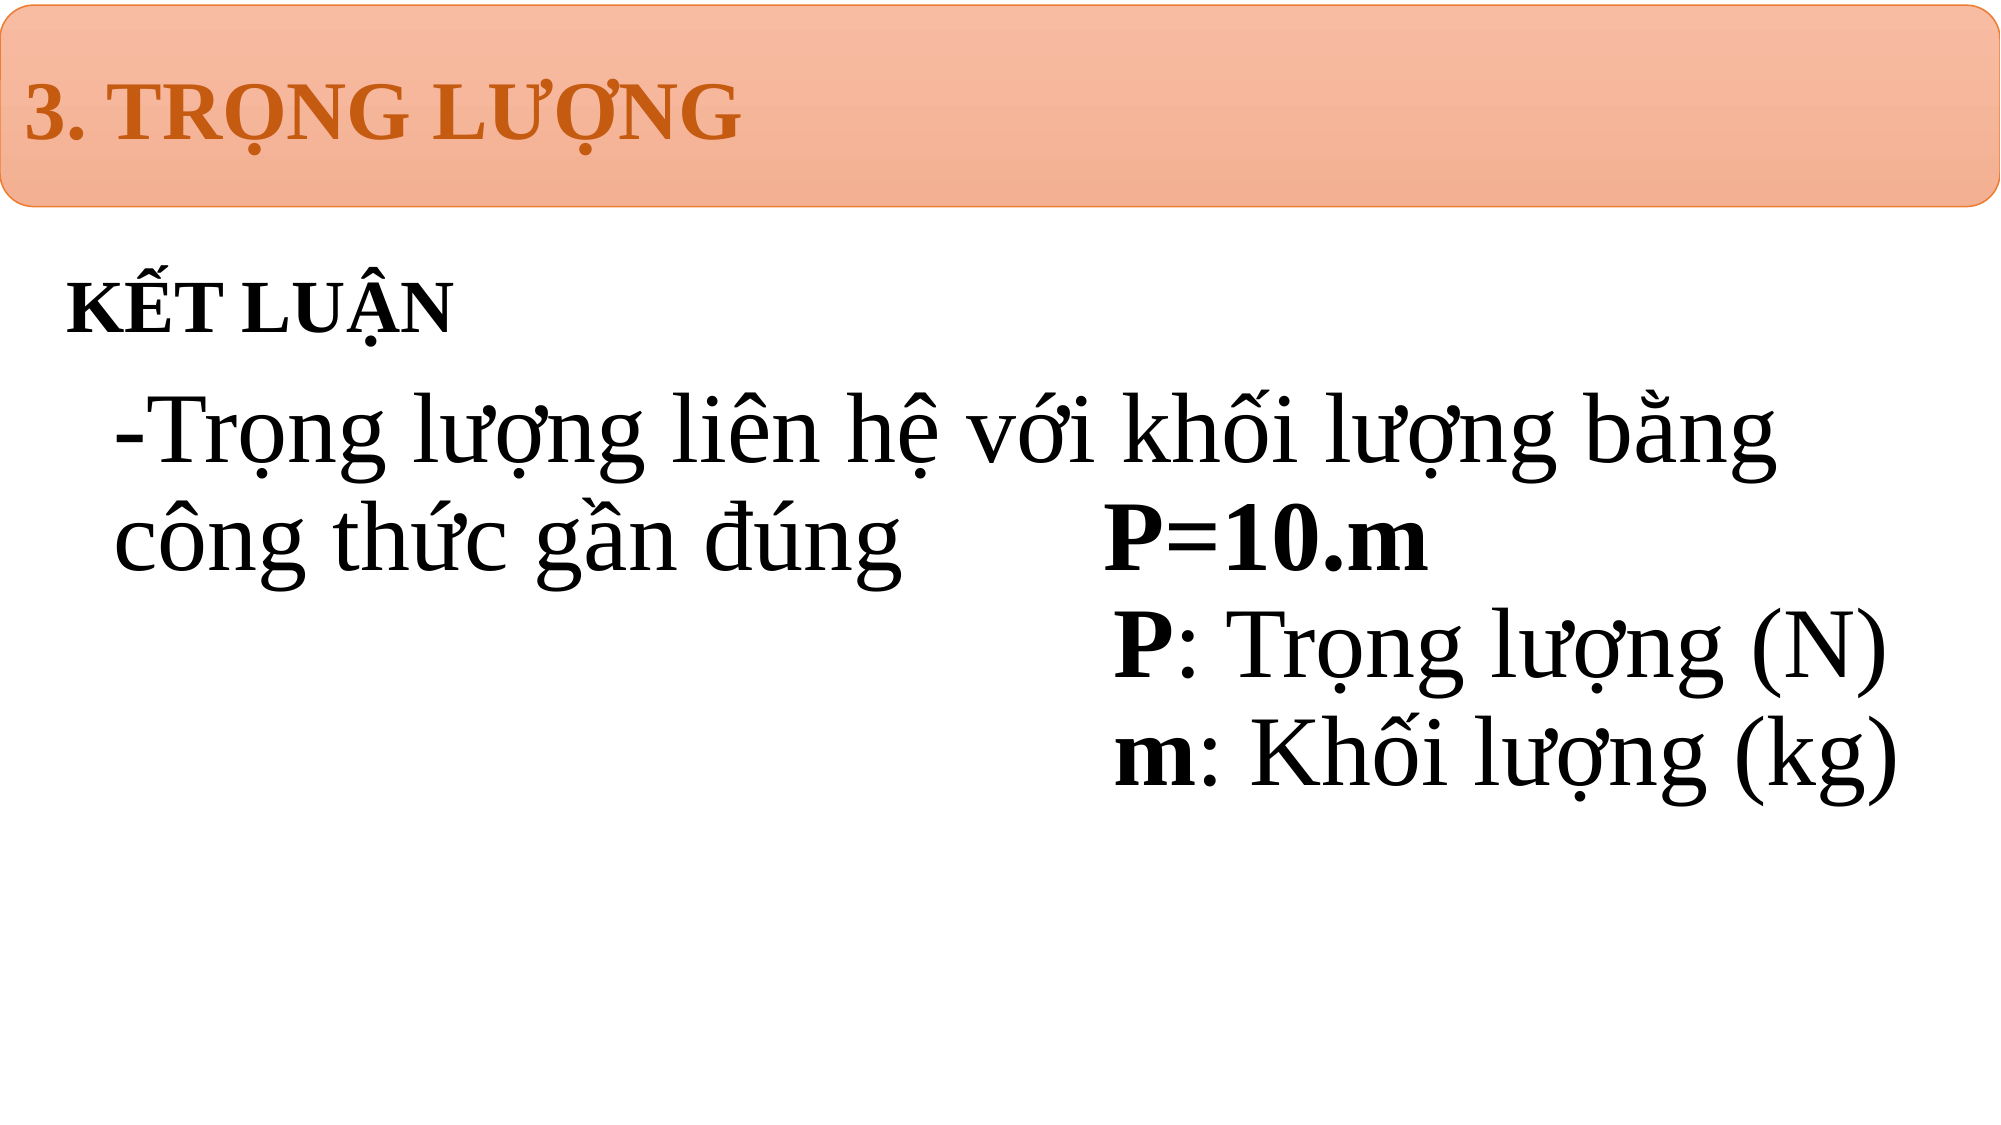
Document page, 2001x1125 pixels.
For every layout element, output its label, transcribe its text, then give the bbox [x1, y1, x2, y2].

list -Trọng lượng liên hệ với khối lượng bằng công thức gần đúng P=10.m P: Trọng lượng (N) m: Khối lượng (kg) [78, 368, 1962, 965]
text_box 3. TRỌNG LƯỢNG [0, 5, 2000, 207]
text_box KẾT LUẬN [51, 250, 684, 356]
